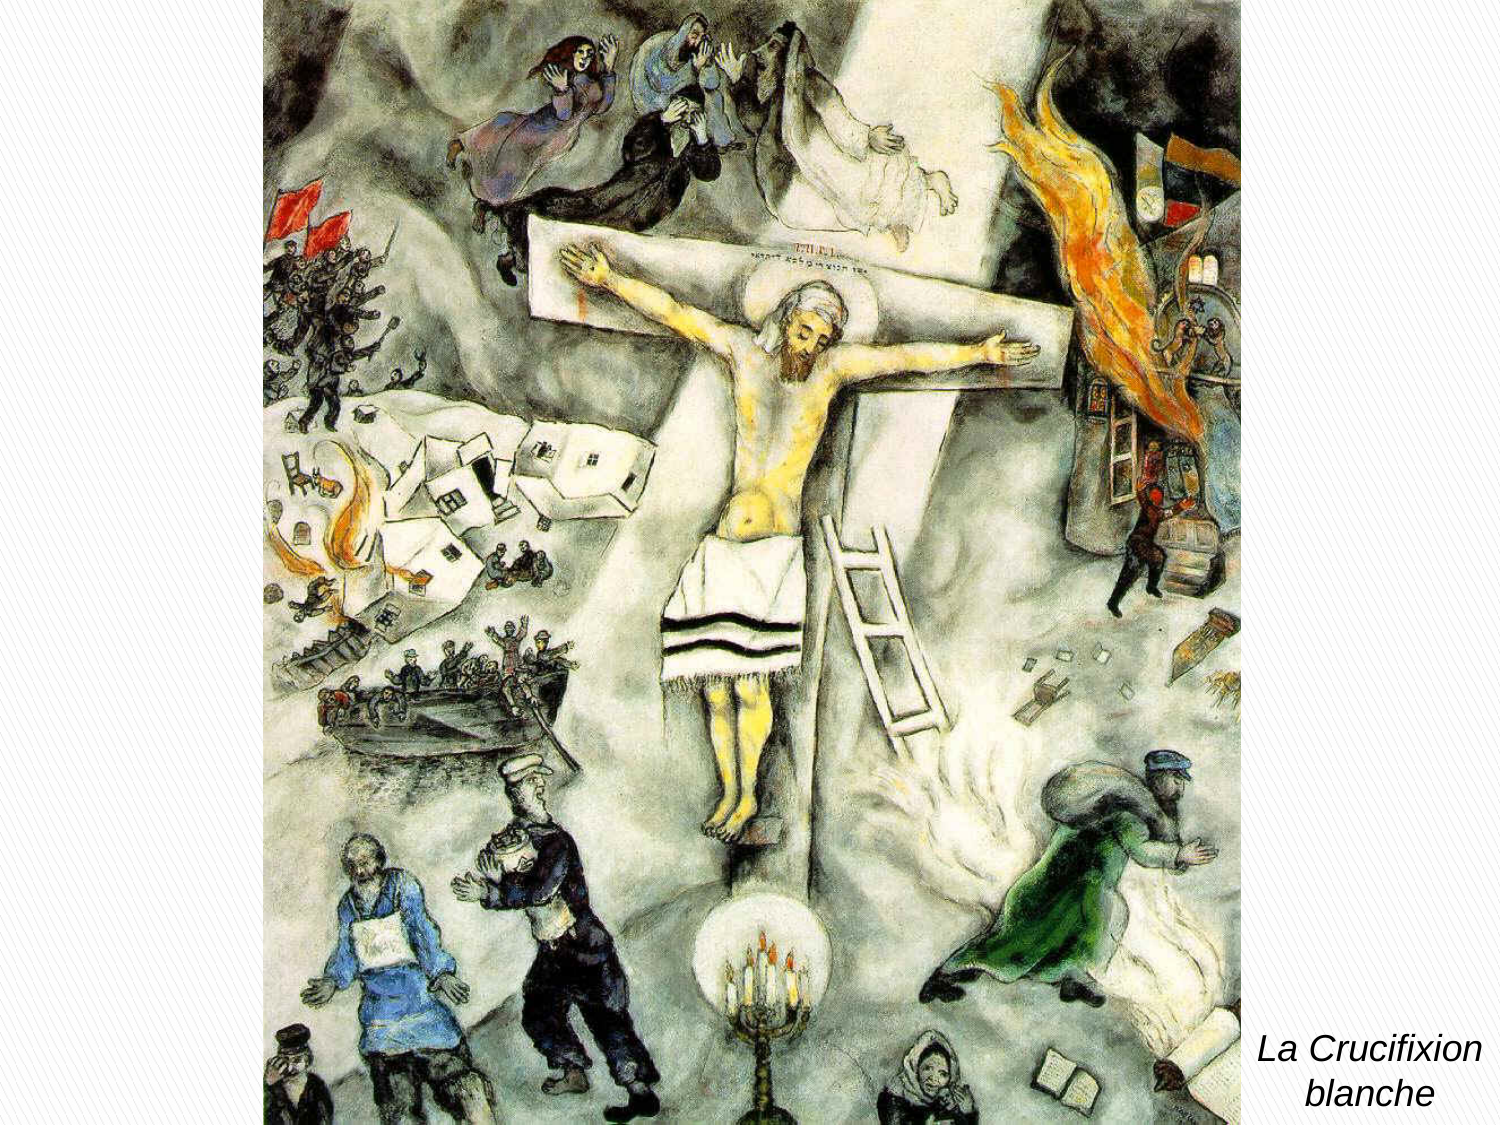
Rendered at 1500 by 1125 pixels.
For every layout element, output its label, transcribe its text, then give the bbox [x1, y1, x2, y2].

text_box La Crucifixion blanche [1246, 1016, 1499, 1121]
picture [263, 0, 1241, 1125]
